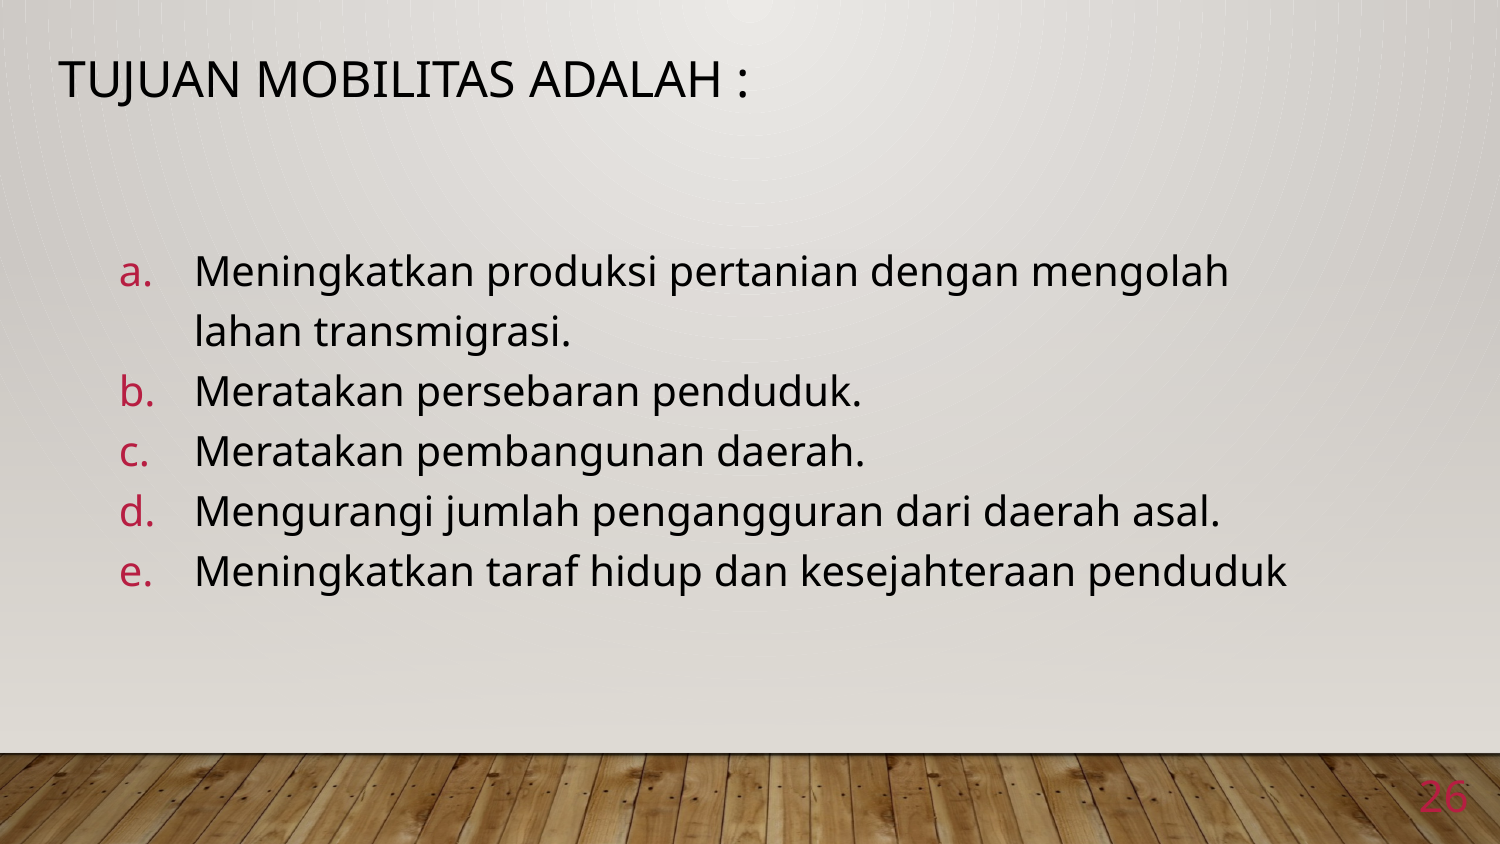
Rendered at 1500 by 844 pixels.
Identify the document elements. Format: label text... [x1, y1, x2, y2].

title Tujuan MOBILITAS adalah : [58, 42, 1130, 108]
slide_number 26 [1378, 766, 1469, 832]
picture [0, 753, 1500, 844]
list Meningkatkan produksi pertanian dengan mengolah lahan transmigrasi. Meratakan persebaran penduduk. Meratakan pembangunan daerah. Mengurangi jumlah pengangguran dari daerah asal. Meningkatkan taraf hidup dan kesejahteraan penduduk [99, 234, 1336, 761]
